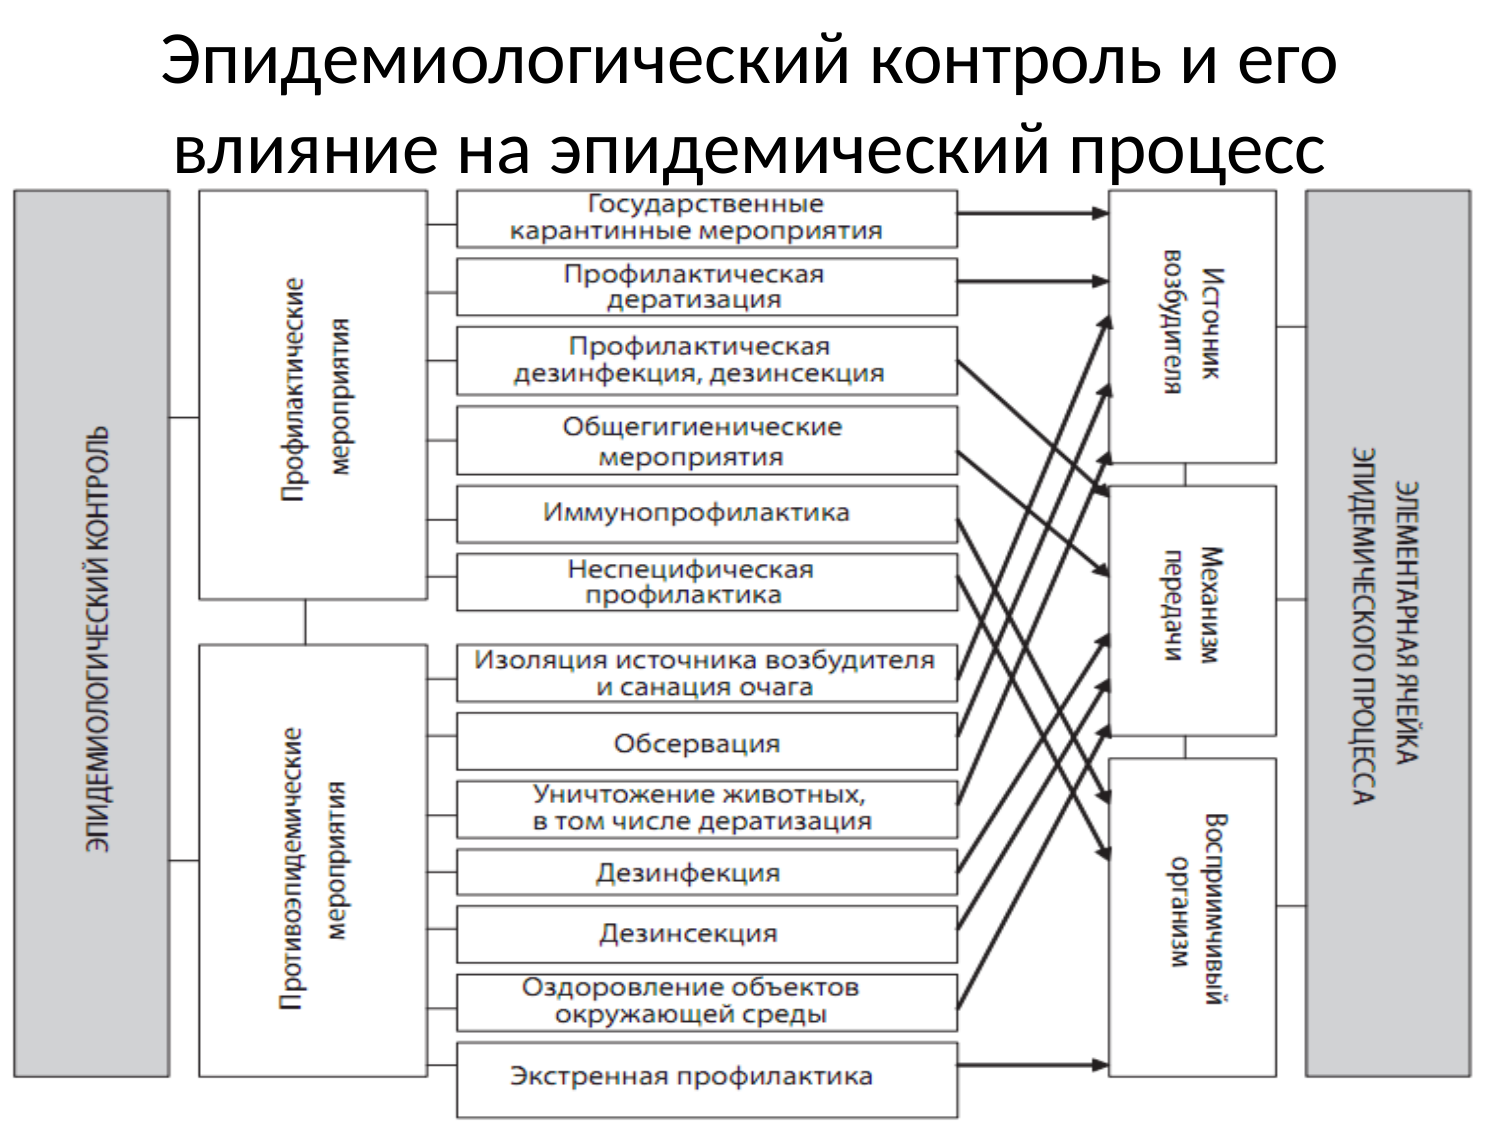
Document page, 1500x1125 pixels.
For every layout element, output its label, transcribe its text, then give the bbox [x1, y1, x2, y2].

title Эпидемиологический контроль и его влияние на эпидемический процесс [75, 4, 1425, 171]
picture [0, 172, 1500, 1125]
